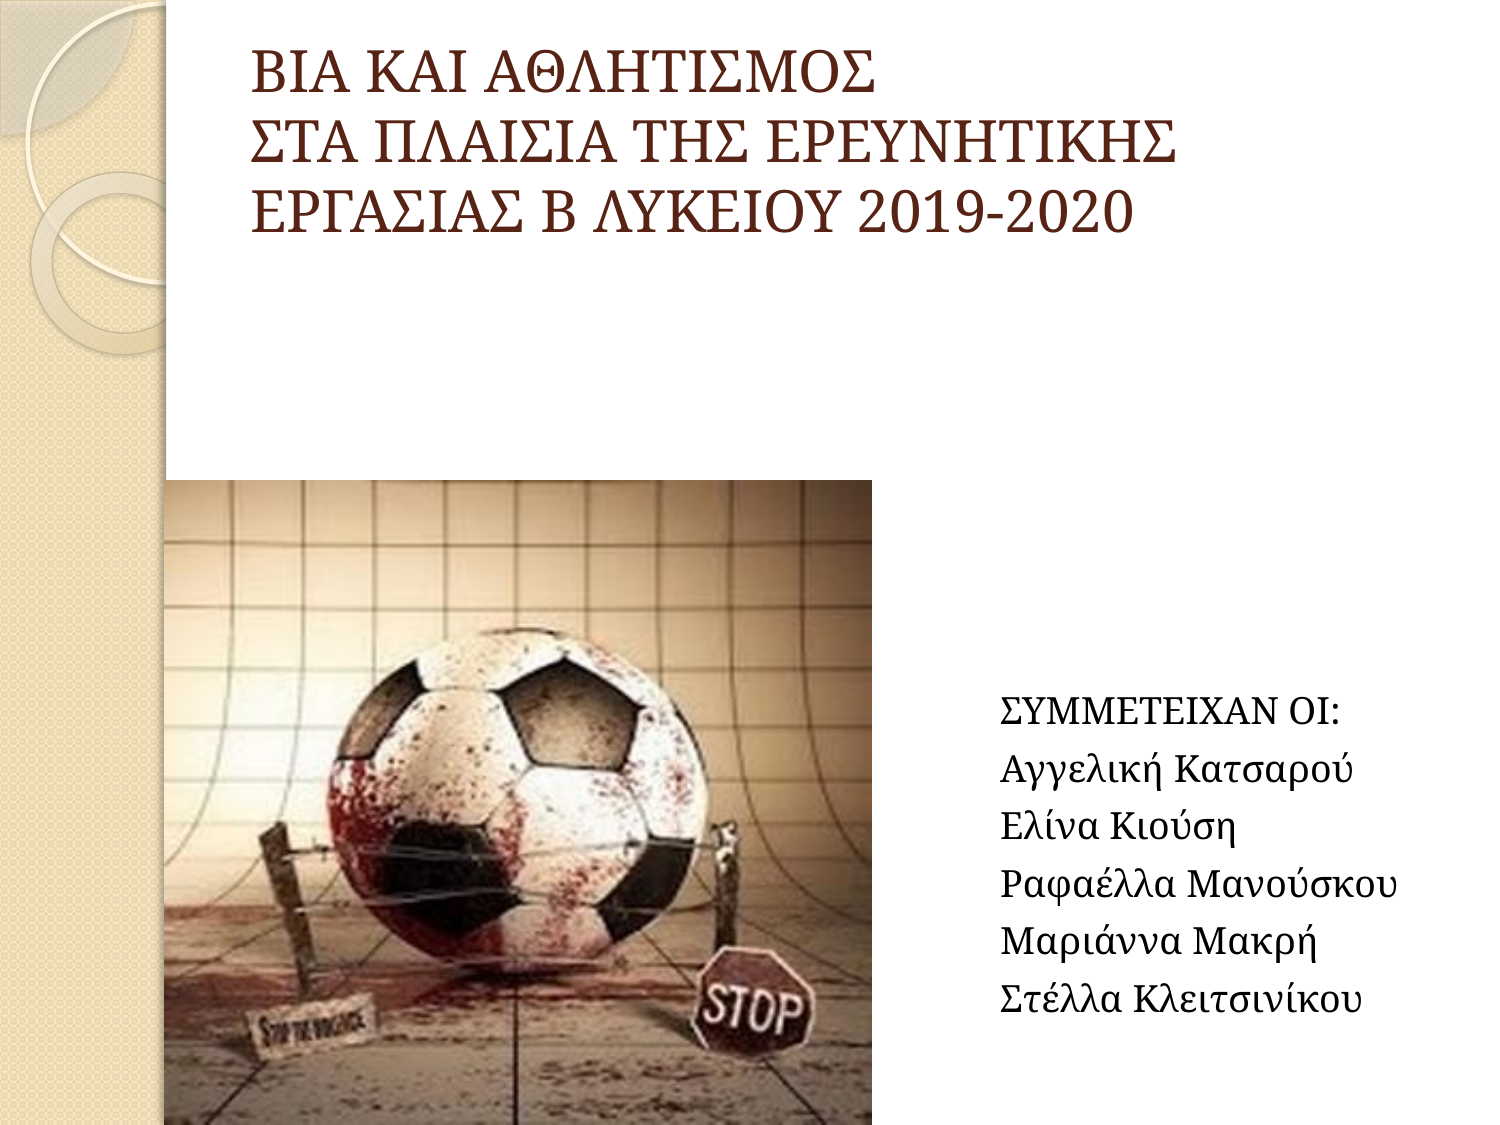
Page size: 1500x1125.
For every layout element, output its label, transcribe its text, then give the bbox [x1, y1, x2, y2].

picture [163, 480, 872, 1125]
list ΣΥΜΜΕΤΕΙΧΑΝ ΟΙ: Αγγελική Κατσαρού Ελίνα Κιούση Ραφαέλλα Μανούσκου Μαριάννα Μακρή Στέλλα Κλειτσινίκου [971, 679, 1500, 1084]
title ΒΙΑ ΚΑΙ ΑΘΛΗΤΙΣΜΟΣ ΣΤΑ ΠΛΑΙΣΙΑ ΤΗΣ ΕΡΕΥΝΗΤΙΚΗΣ ΕΡΓΑΣΙΑΣ Β ΛΥΚΕΙΟΥ 2019-2020 [235, 45, 1466, 233]
